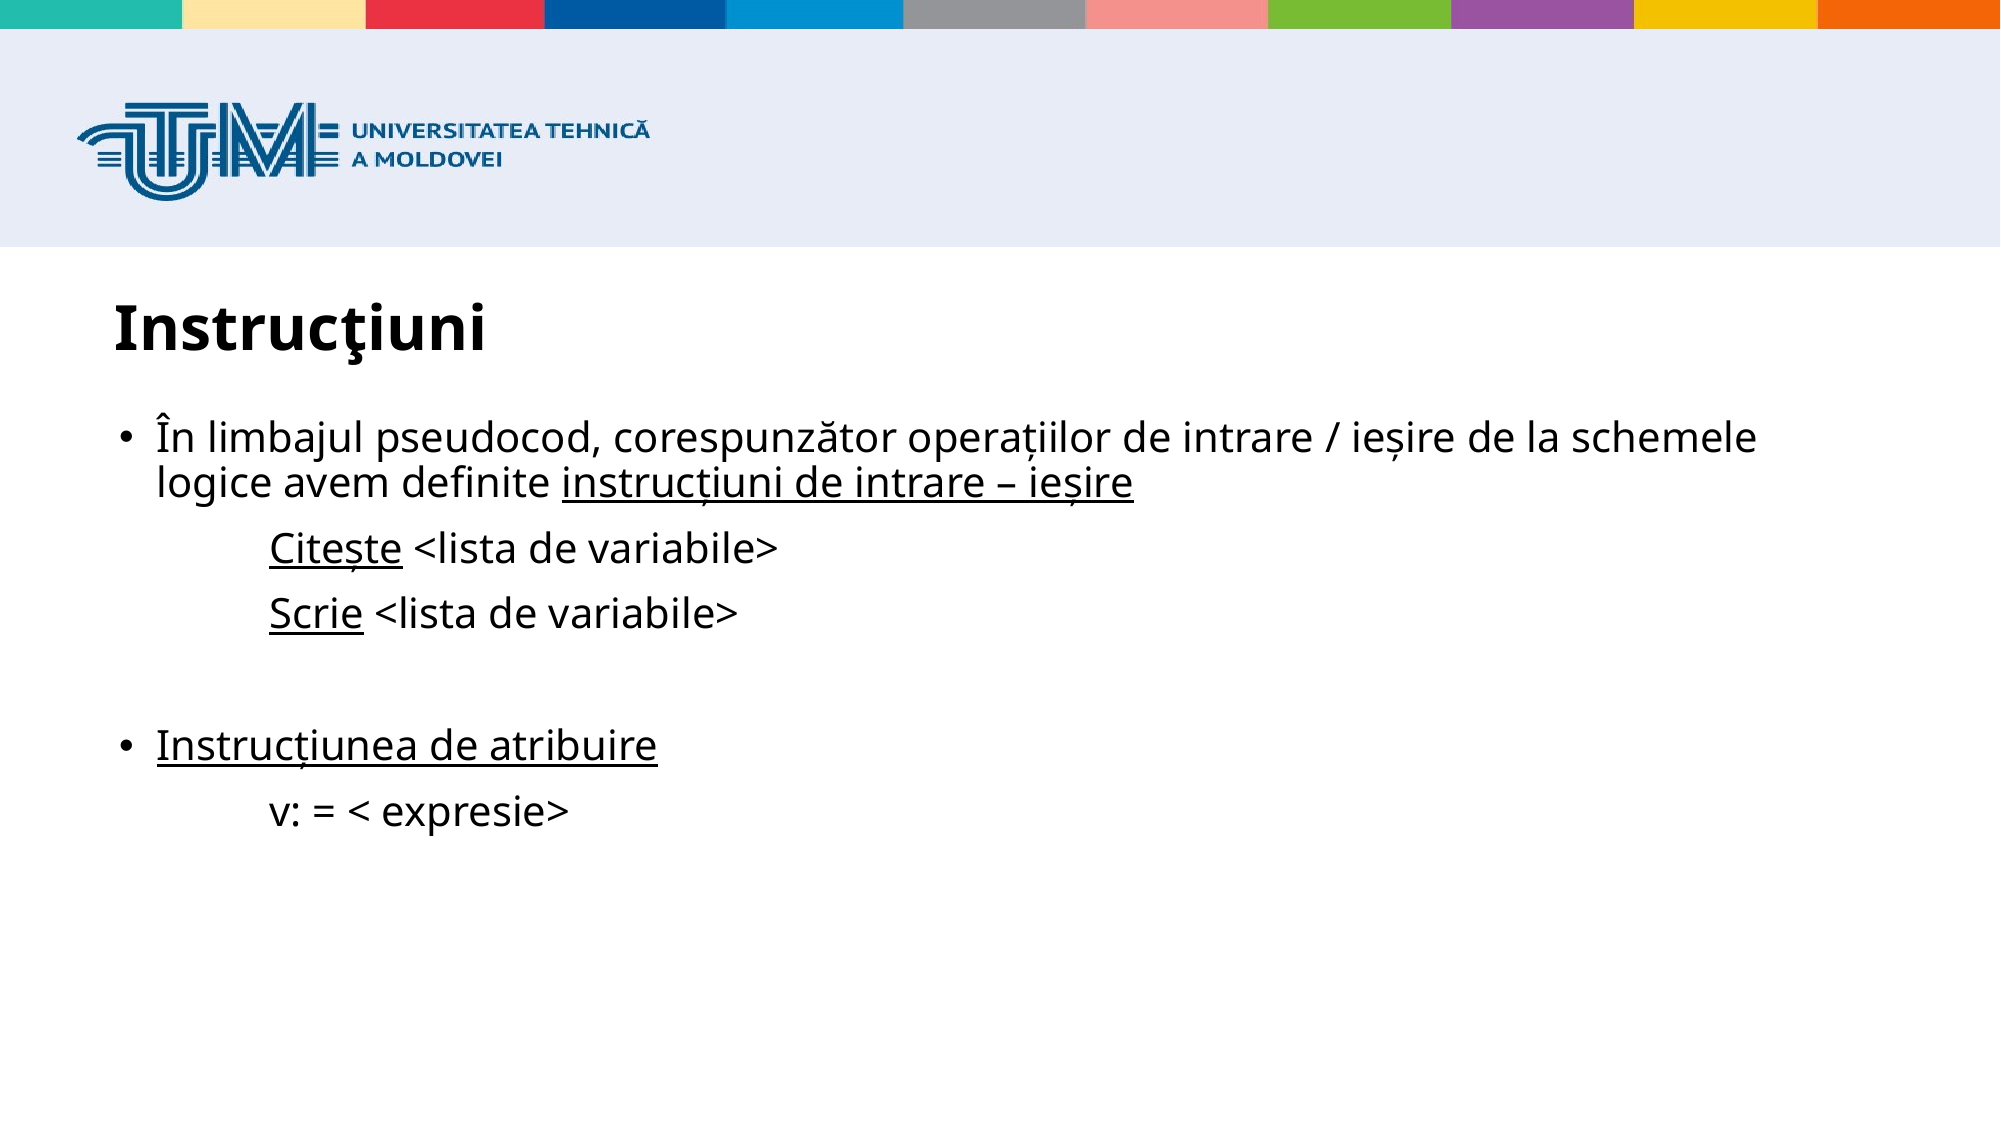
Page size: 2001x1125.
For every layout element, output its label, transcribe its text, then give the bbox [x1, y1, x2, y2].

picture [0, 0, 2001, 1125]
title Instrucţiuni [99, 247, 1825, 413]
list În limbajul pseudocod, corespunzător operaţiilor de intrare / ieşire de la schemele logice avem definite instrucţiuni de intrare – ieşire Citeşte <lista de variabile> Scrie <lista de variabile> Instrucţiunea de atribuire v: = < expresie> [104, 408, 1830, 1123]
